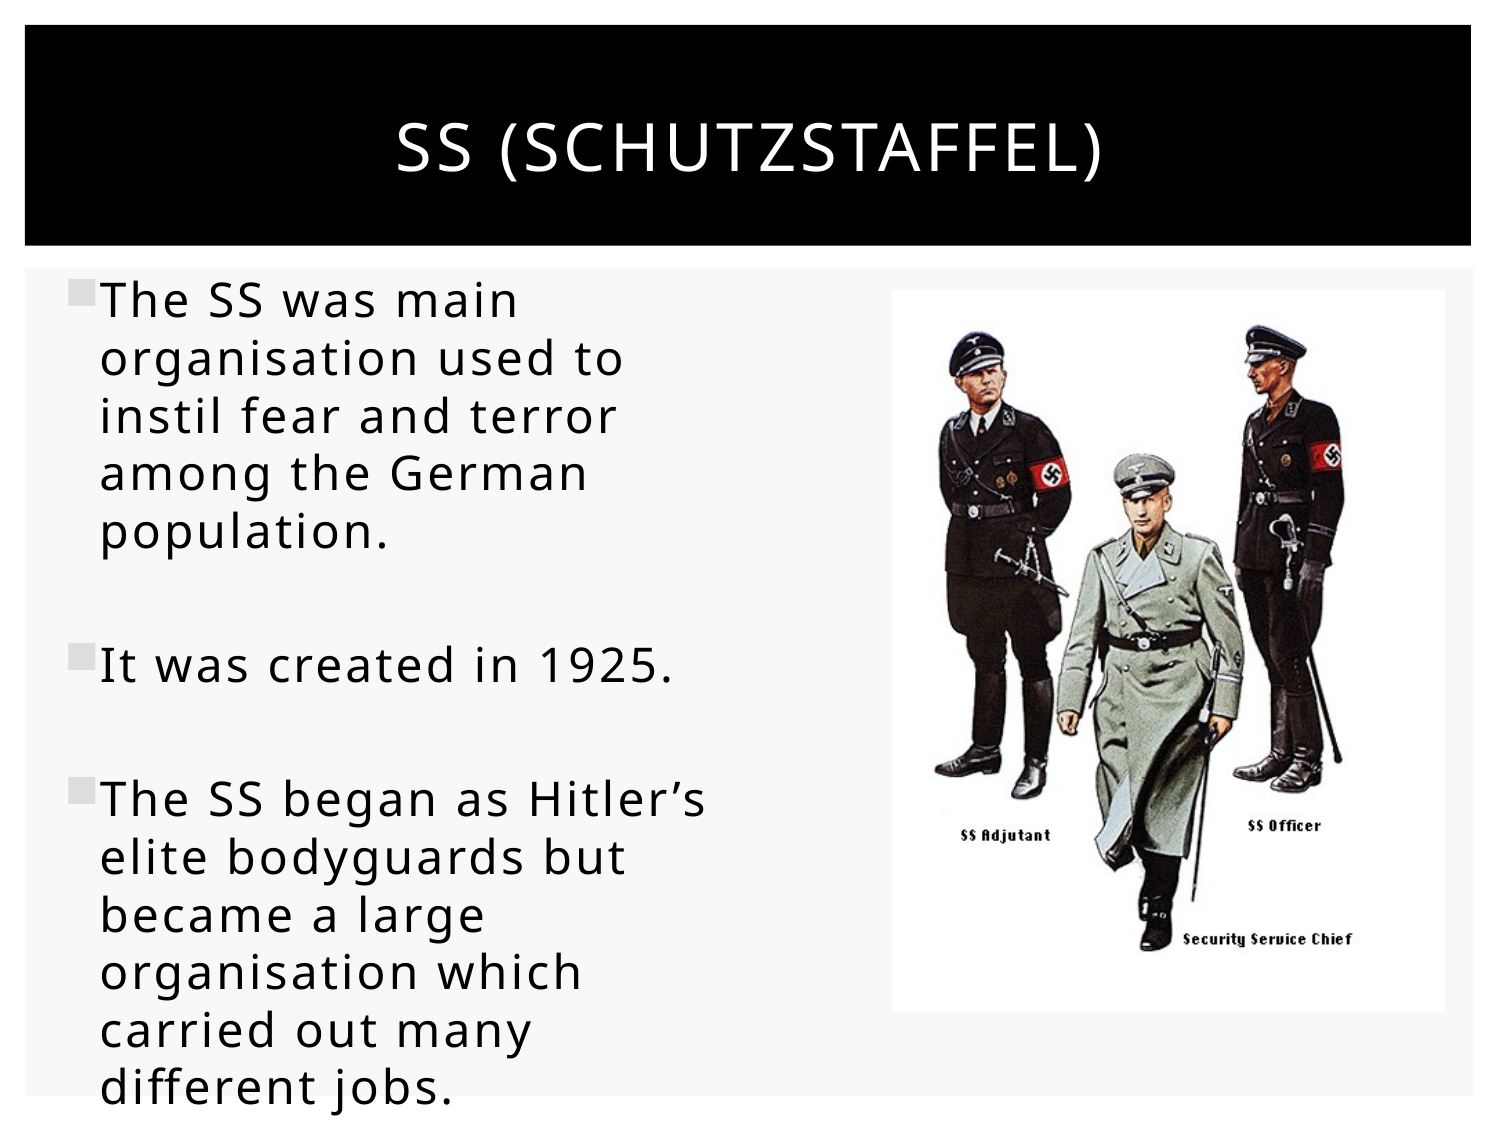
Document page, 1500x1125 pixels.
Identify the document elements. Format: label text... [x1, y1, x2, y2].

list The SS was main organisation used to instil fear and terror among the German population. It was created in 1925. The SS began as Hitler’s elite bodyguards but became a large organisation which carried out many different jobs. [41, 262, 762, 1125]
picture [891, 290, 1446, 1012]
title SS (Schutzstaffel) [62, 58, 1438, 232]
